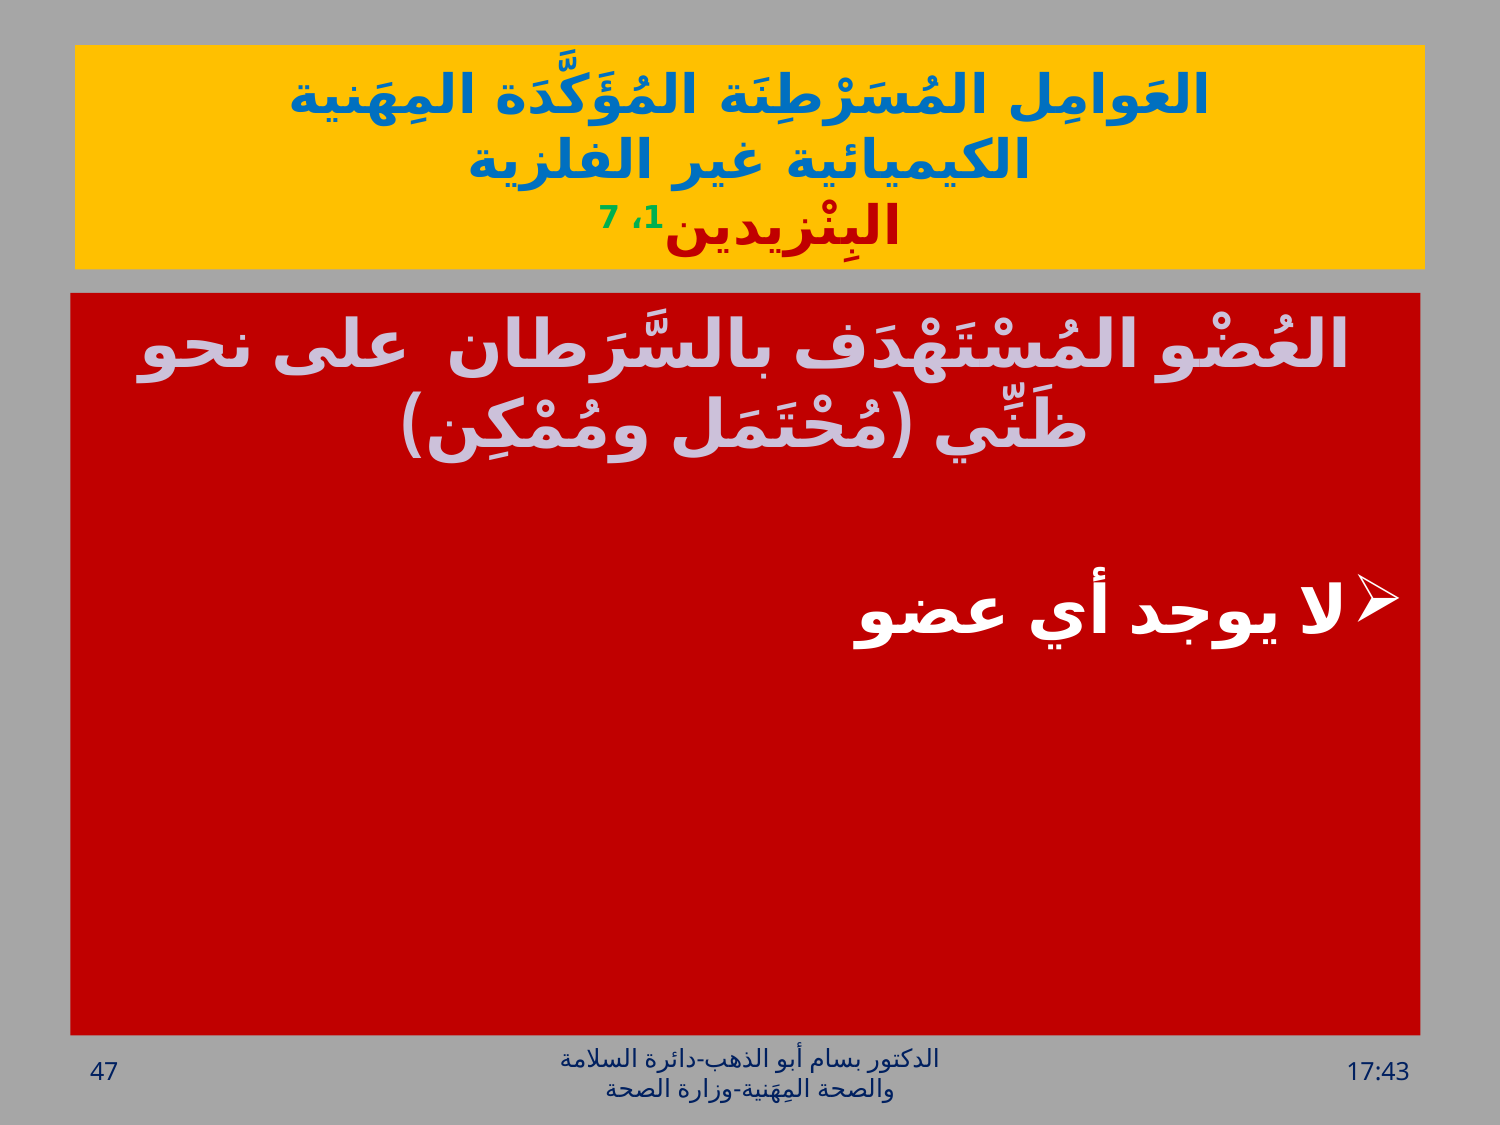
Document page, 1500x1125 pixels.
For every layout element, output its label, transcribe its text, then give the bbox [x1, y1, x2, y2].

slide_number 47 [75, 1042, 425, 1103]
title العَوامِل المُسَرْطِنَة المُؤَكَّدَة المِهَنية الكيميائية غير الفلزية البِنْزيدين1، 7 [75, 45, 1425, 270]
list العُضْو المُسْتَهْدَف بالسَّرَطان على نحو ظَنِّي (مُحْتَمَل ومُمْكِن) لا يوجد أي عضو [70, 292, 1421, 1036]
footer الدكتور بسام أبو الذهب-دائرة السلامة والصحة المِهَنية-وزارة الصحة [512, 1042, 988, 1103]
slide_number الخميس، 28 تموز، 2016 [1074, 1042, 1425, 1103]
